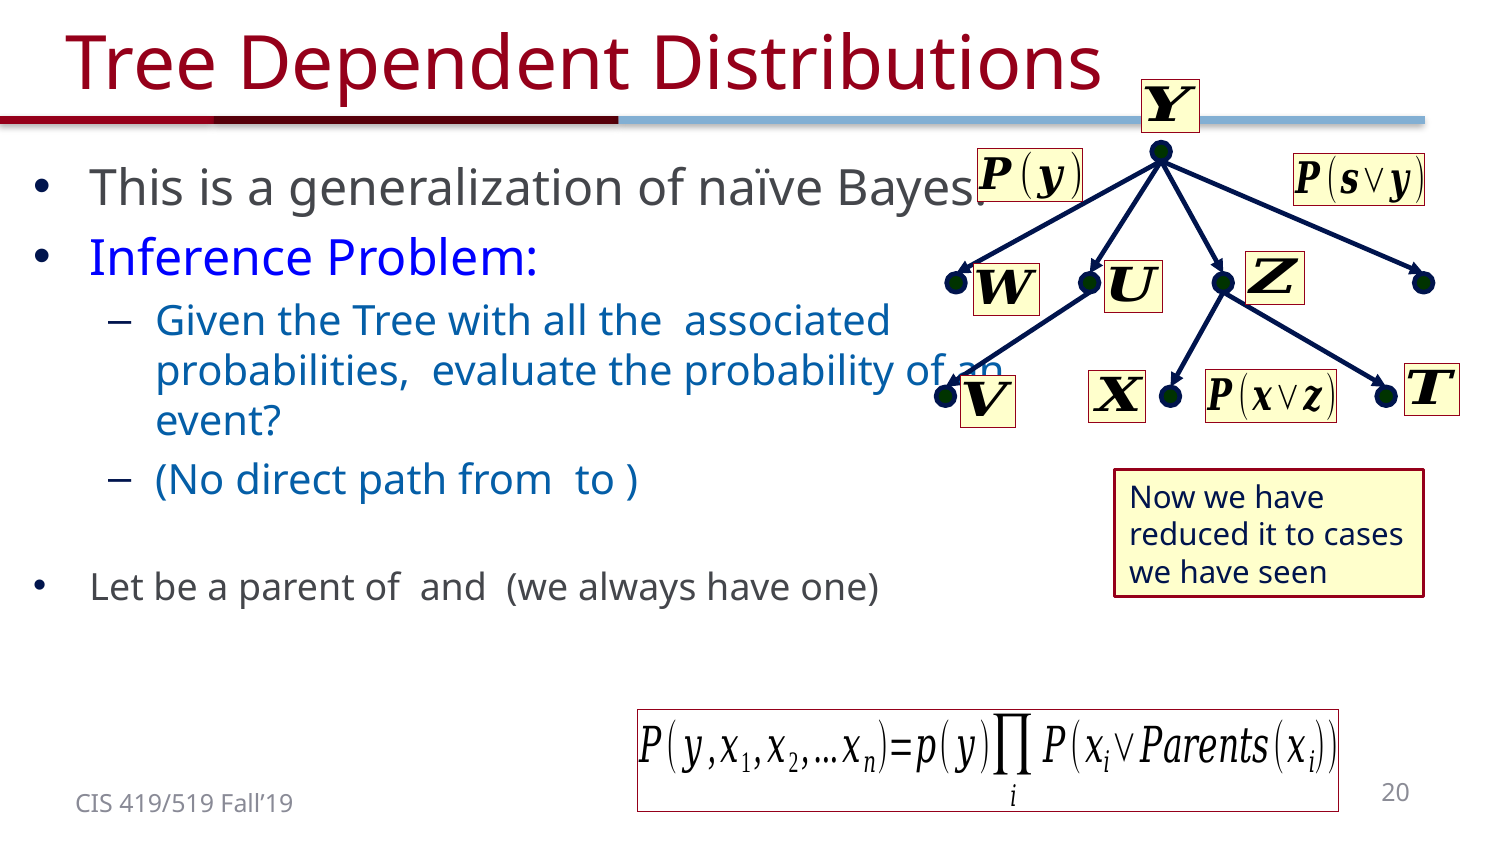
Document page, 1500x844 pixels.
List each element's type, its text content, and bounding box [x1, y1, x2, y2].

title Tree Dependent Distributions [50, 2, 1401, 117]
text_box [1161, 388, 1180, 406]
text_box [1414, 274, 1434, 293]
text_box [946, 275, 966, 292]
text_box [1151, 142, 1171, 160]
text_box [1213, 280, 1233, 292]
slide_number 20 [1074, 770, 1425, 816]
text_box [945, 293, 1090, 386]
text_box [1376, 387, 1396, 406]
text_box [1160, 162, 1424, 272]
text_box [1224, 293, 1387, 386]
text_box Now we have reduced it to cases we have seen [1114, 469, 1424, 597]
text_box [955, 162, 1157, 272]
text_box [1170, 293, 1224, 386]
text_box [936, 388, 955, 406]
text_box [1080, 280, 1100, 292]
